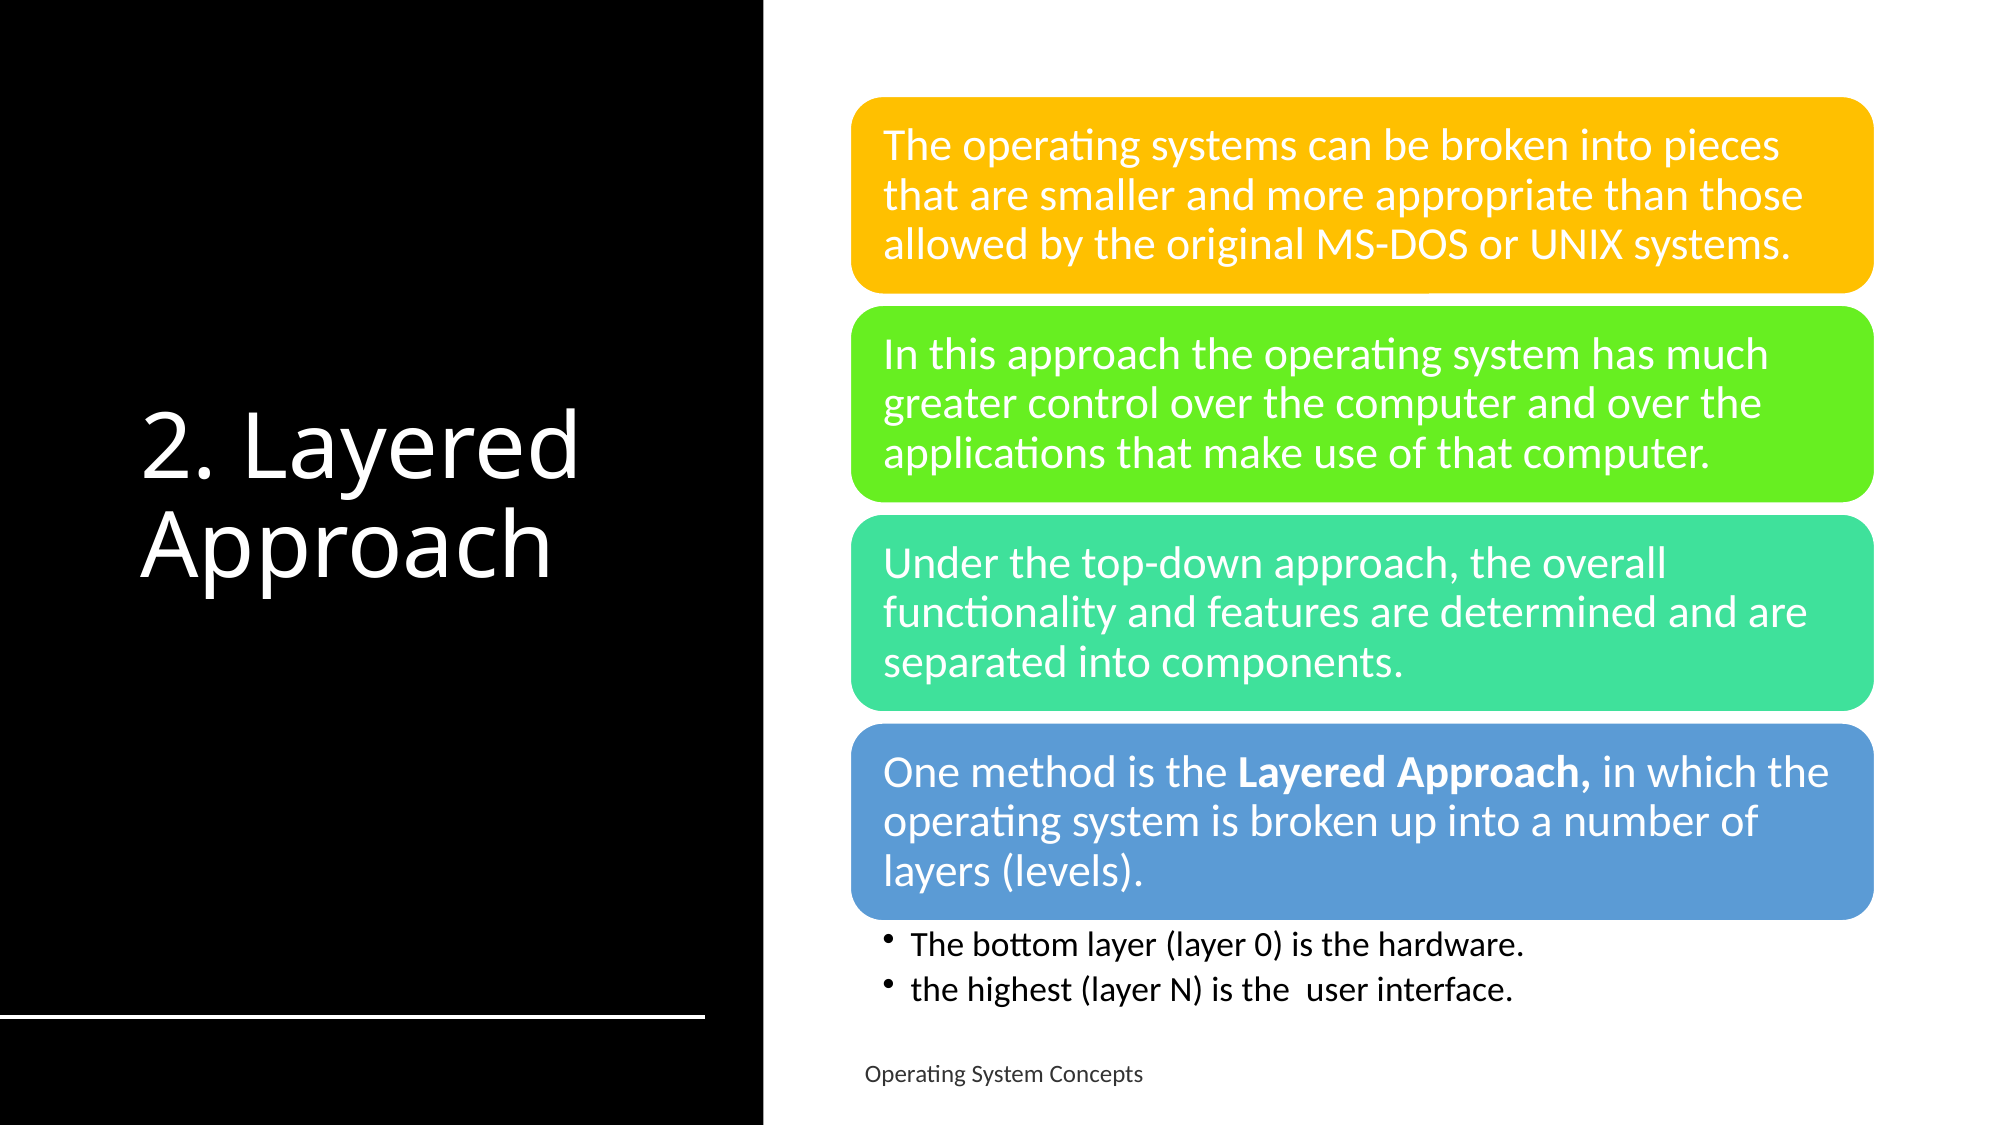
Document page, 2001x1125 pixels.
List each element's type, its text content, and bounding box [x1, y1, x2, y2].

text_box [0, 0, 764, 1125]
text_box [849, 93, 1875, 1022]
footer Operating System Concepts [849, 1042, 1596, 1103]
title 2. Layered Approach [125, 91, 711, 905]
